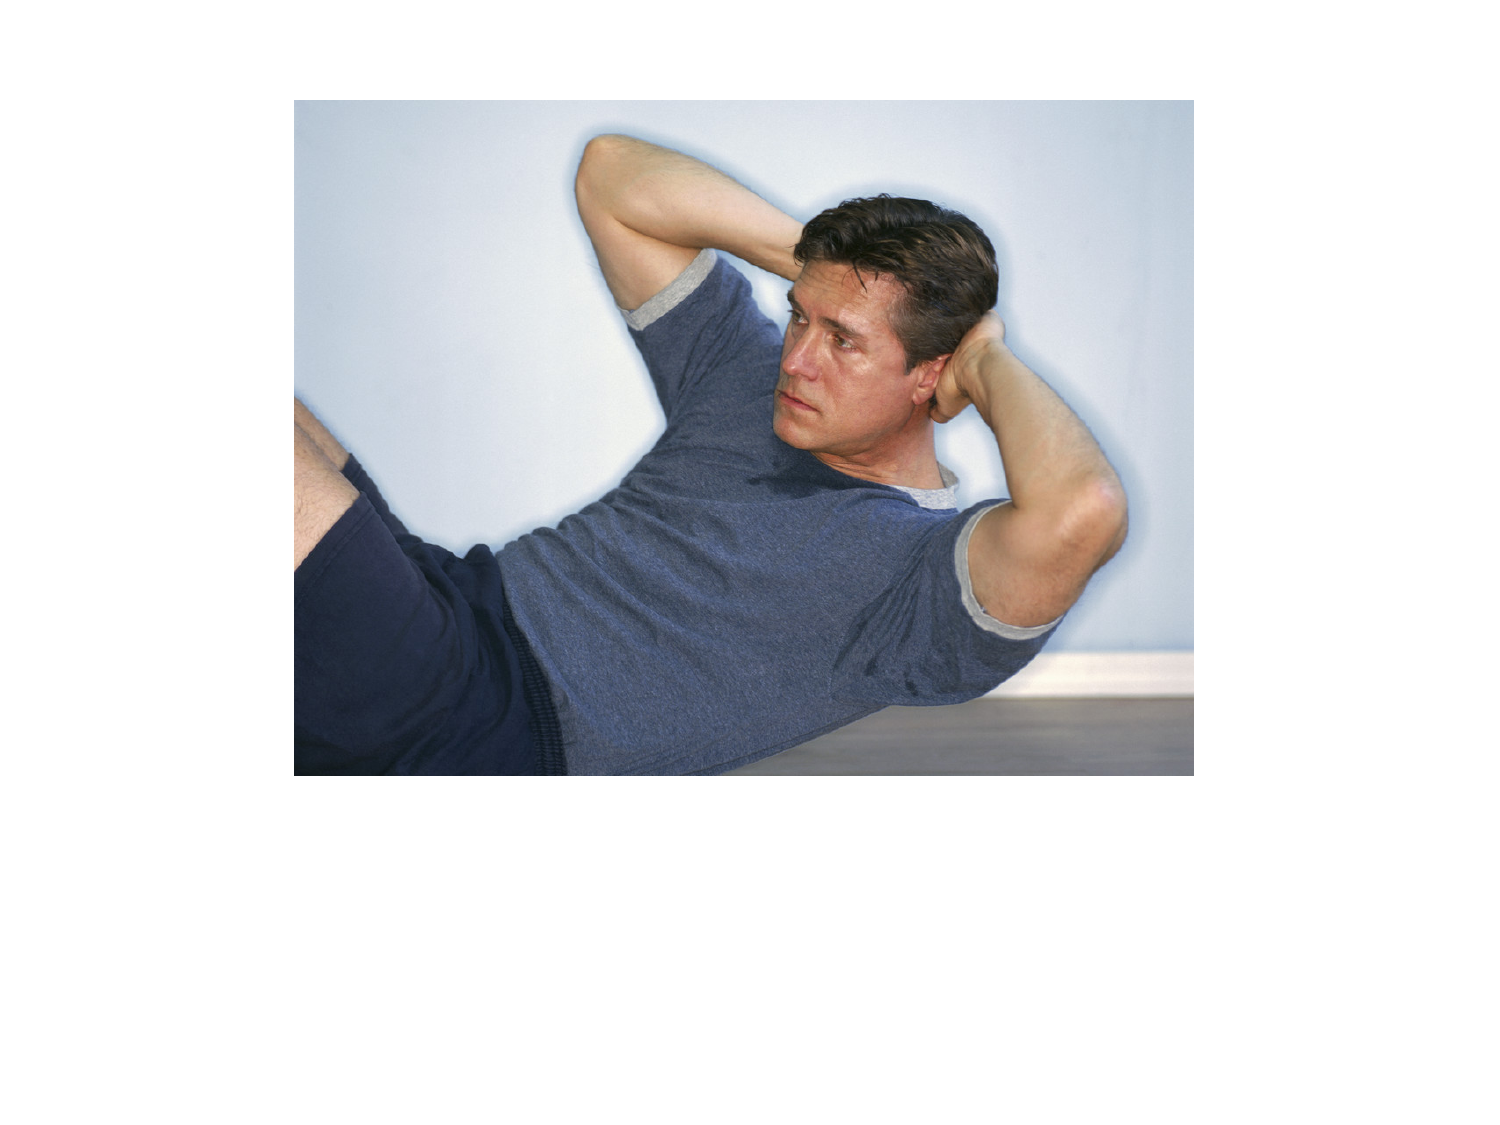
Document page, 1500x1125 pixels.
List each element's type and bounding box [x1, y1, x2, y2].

picture [293, 100, 1195, 776]
